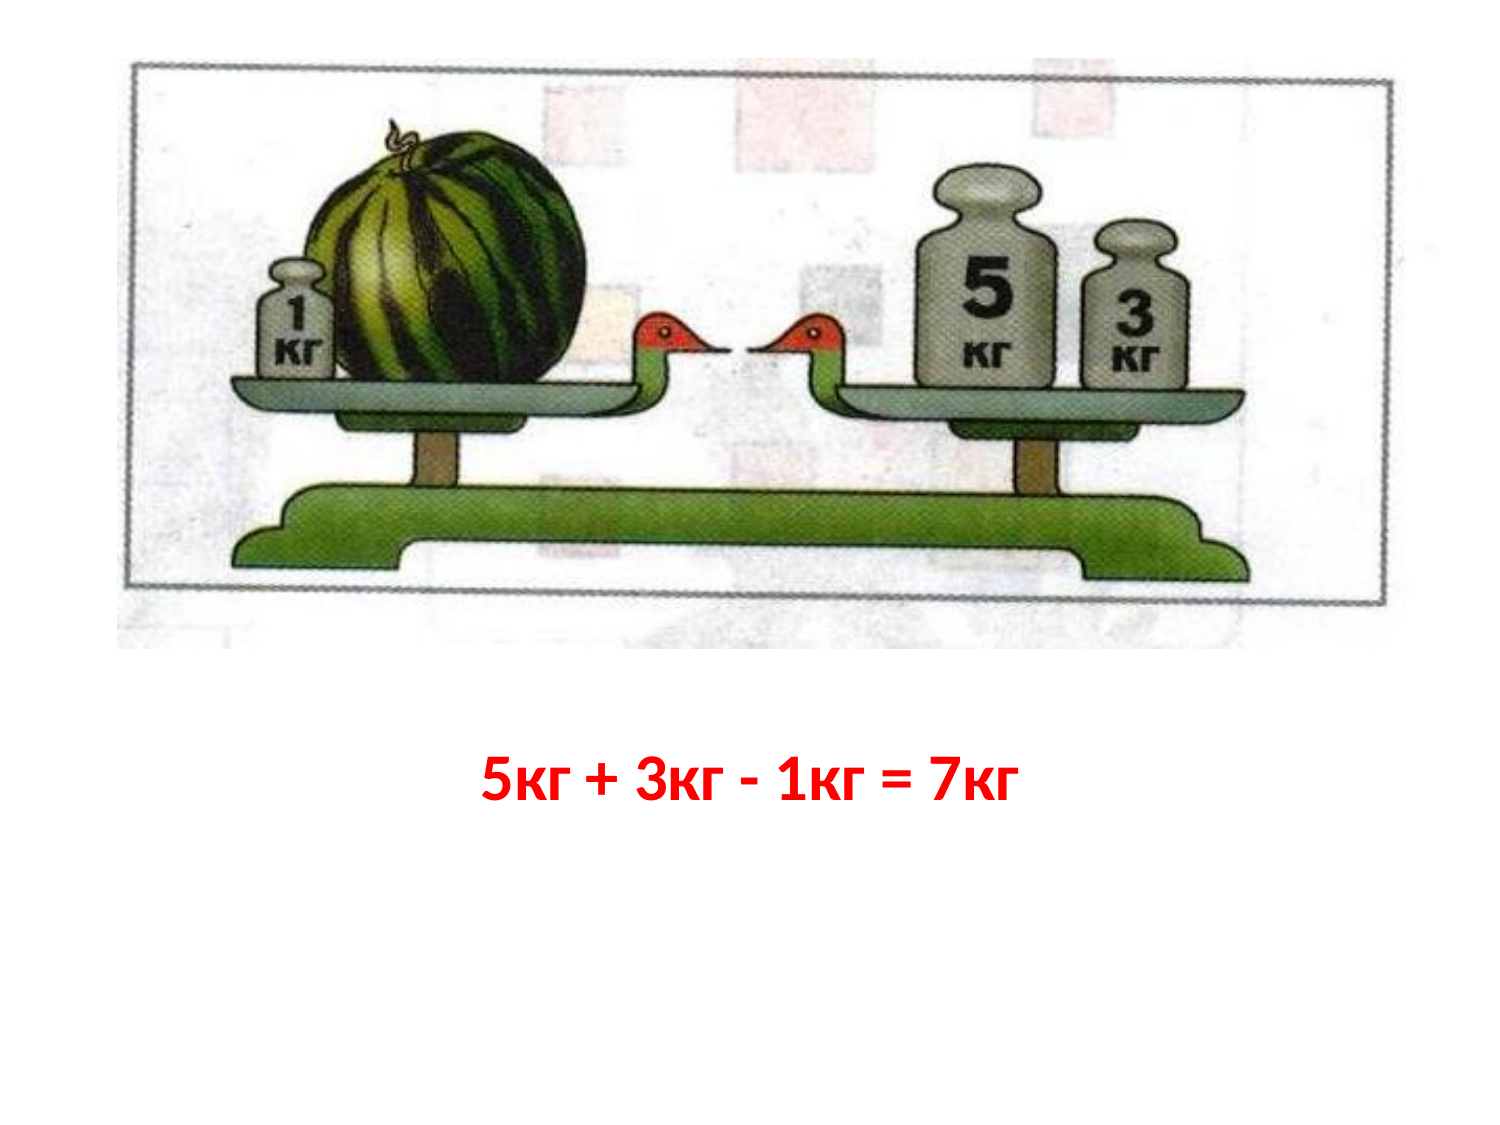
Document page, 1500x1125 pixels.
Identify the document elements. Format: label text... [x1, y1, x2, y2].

picture [116, 58, 1442, 649]
subtitle 5кг + 3кг - 1кг = 7кг [225, 726, 1275, 925]
